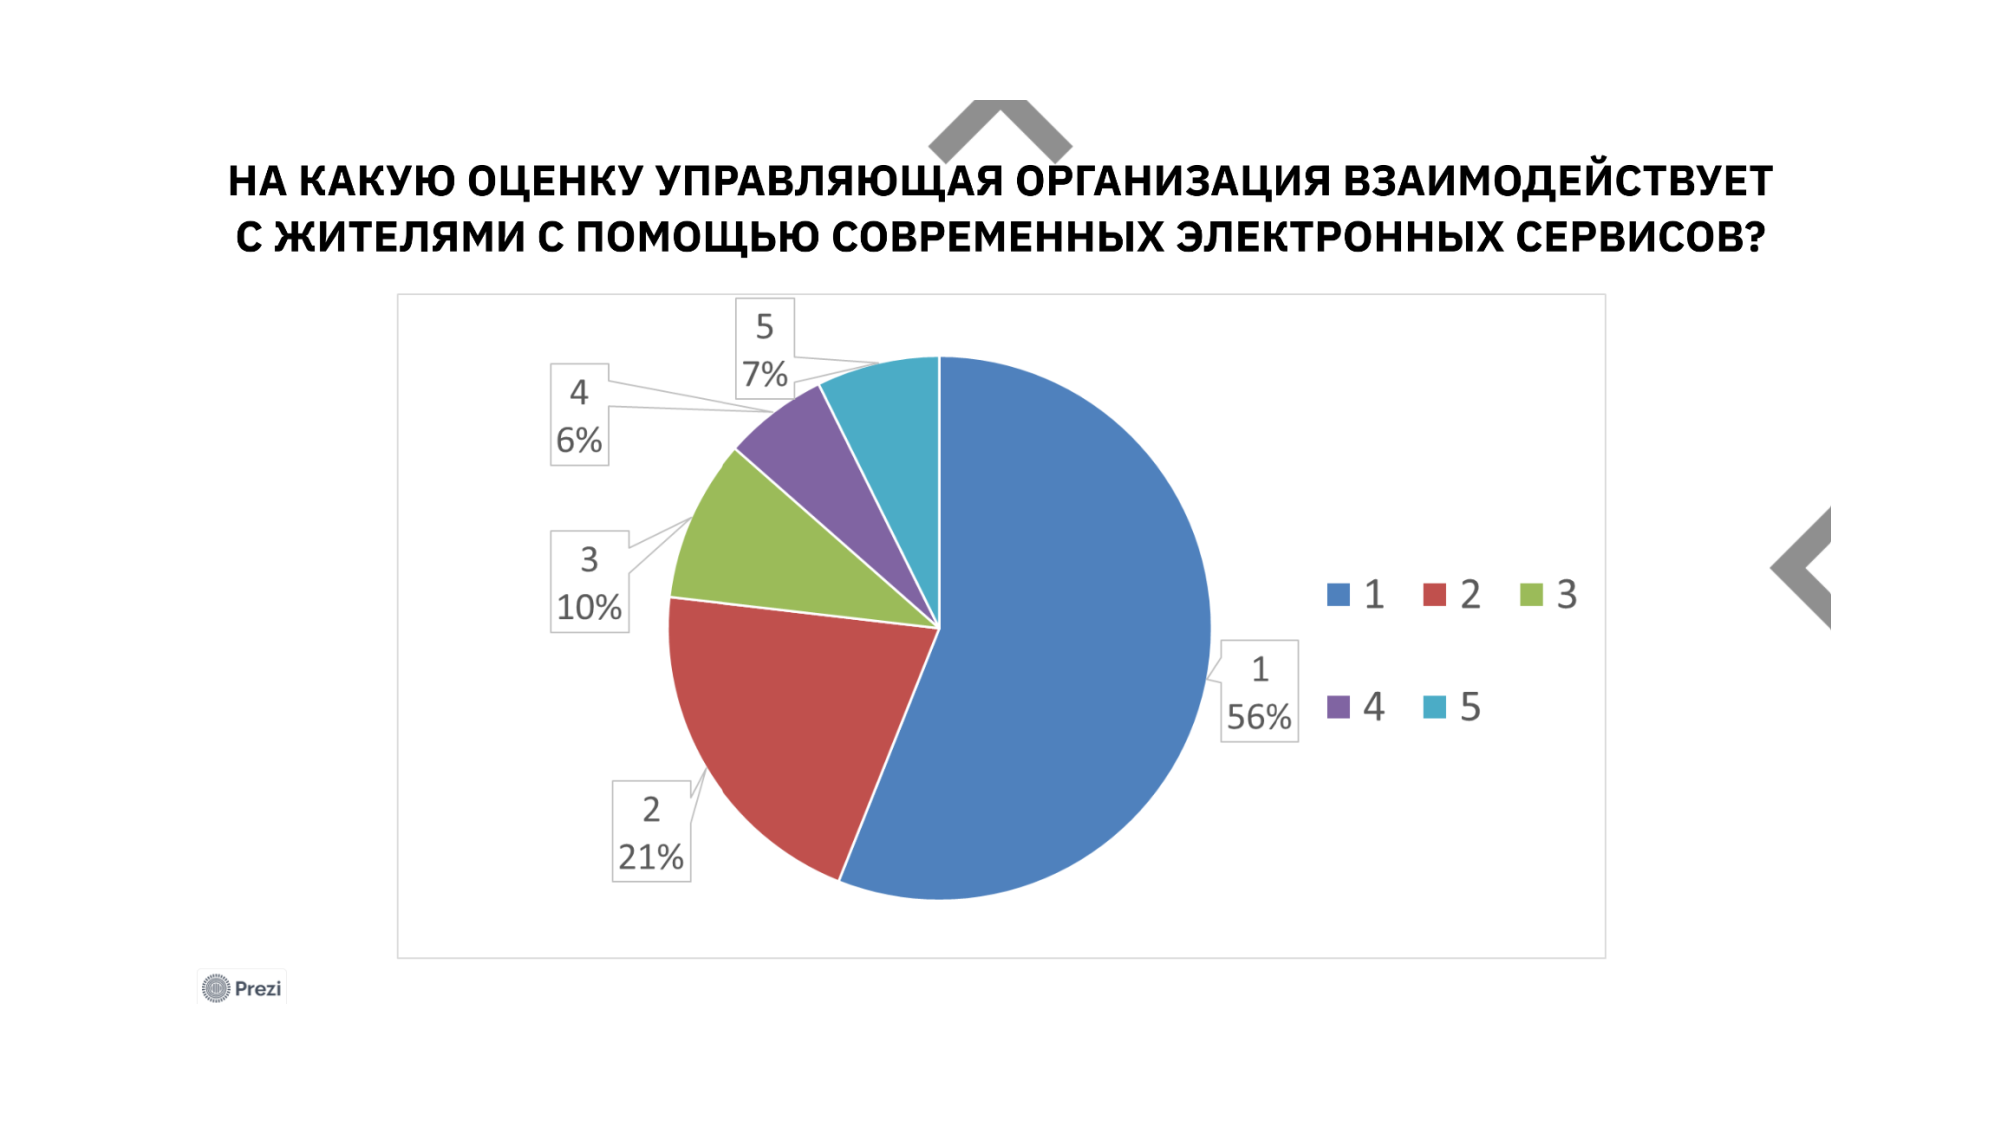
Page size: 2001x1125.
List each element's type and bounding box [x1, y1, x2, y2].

picture [168, 100, 1831, 1004]
